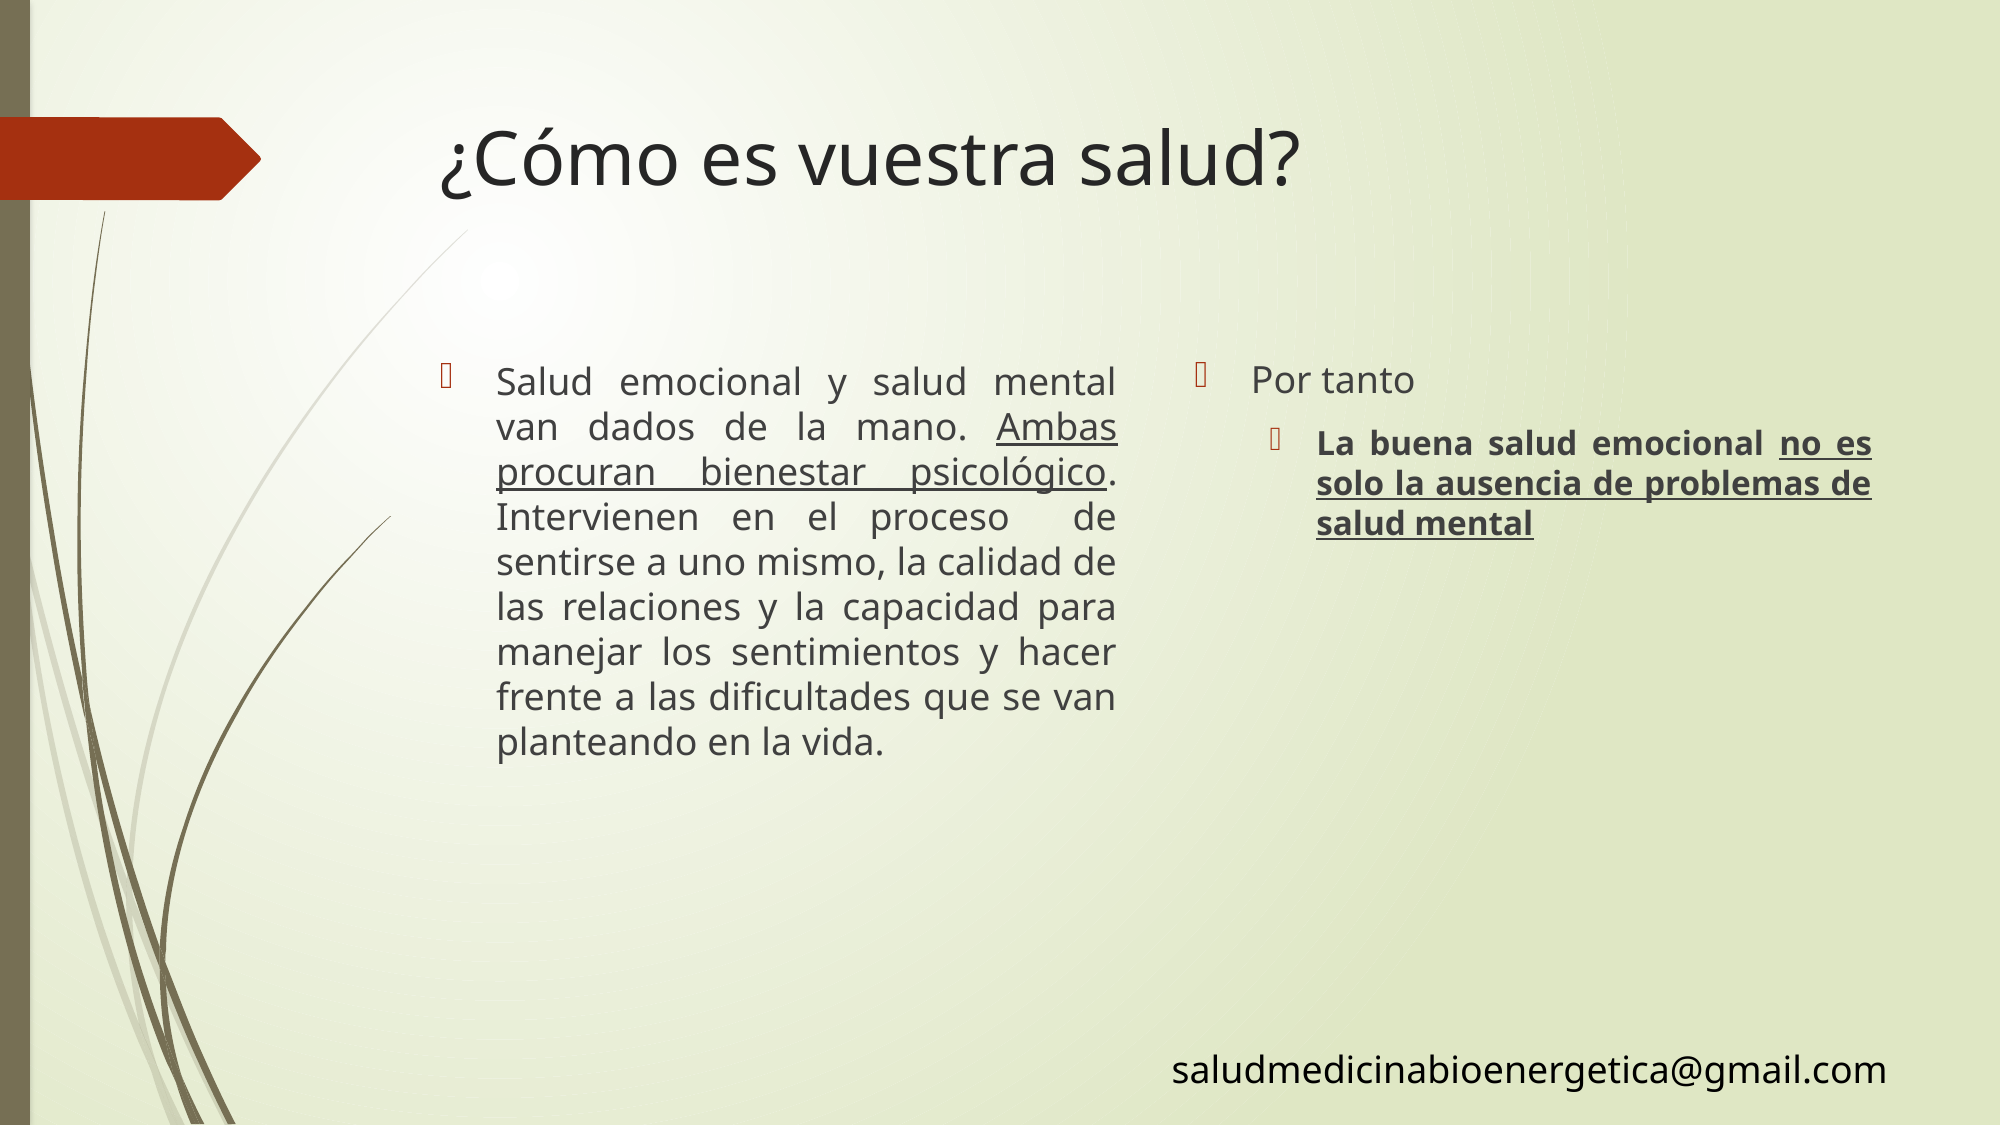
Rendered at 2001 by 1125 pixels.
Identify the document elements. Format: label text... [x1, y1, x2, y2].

text_box saludmedicinabioenergetica@gmail.com [1156, 1038, 1904, 1099]
title ¿Cómo es vuestra salud? [425, 102, 1888, 313]
list Salud emocional y salud mental van dados de la mano. Ambas procuran bienestar psicológico. Intervienen en el proceso de sentirse a uno mismo, la calidad de las relaciones y la capacidad para manejar los sentimientos y hacer frente a las dificultades que se van planteando en la vida. [424, 350, 1133, 970]
list Por tanto La buena salud emocional no es solo la ausencia de problemas de salud mental [1179, 348, 1888, 969]
